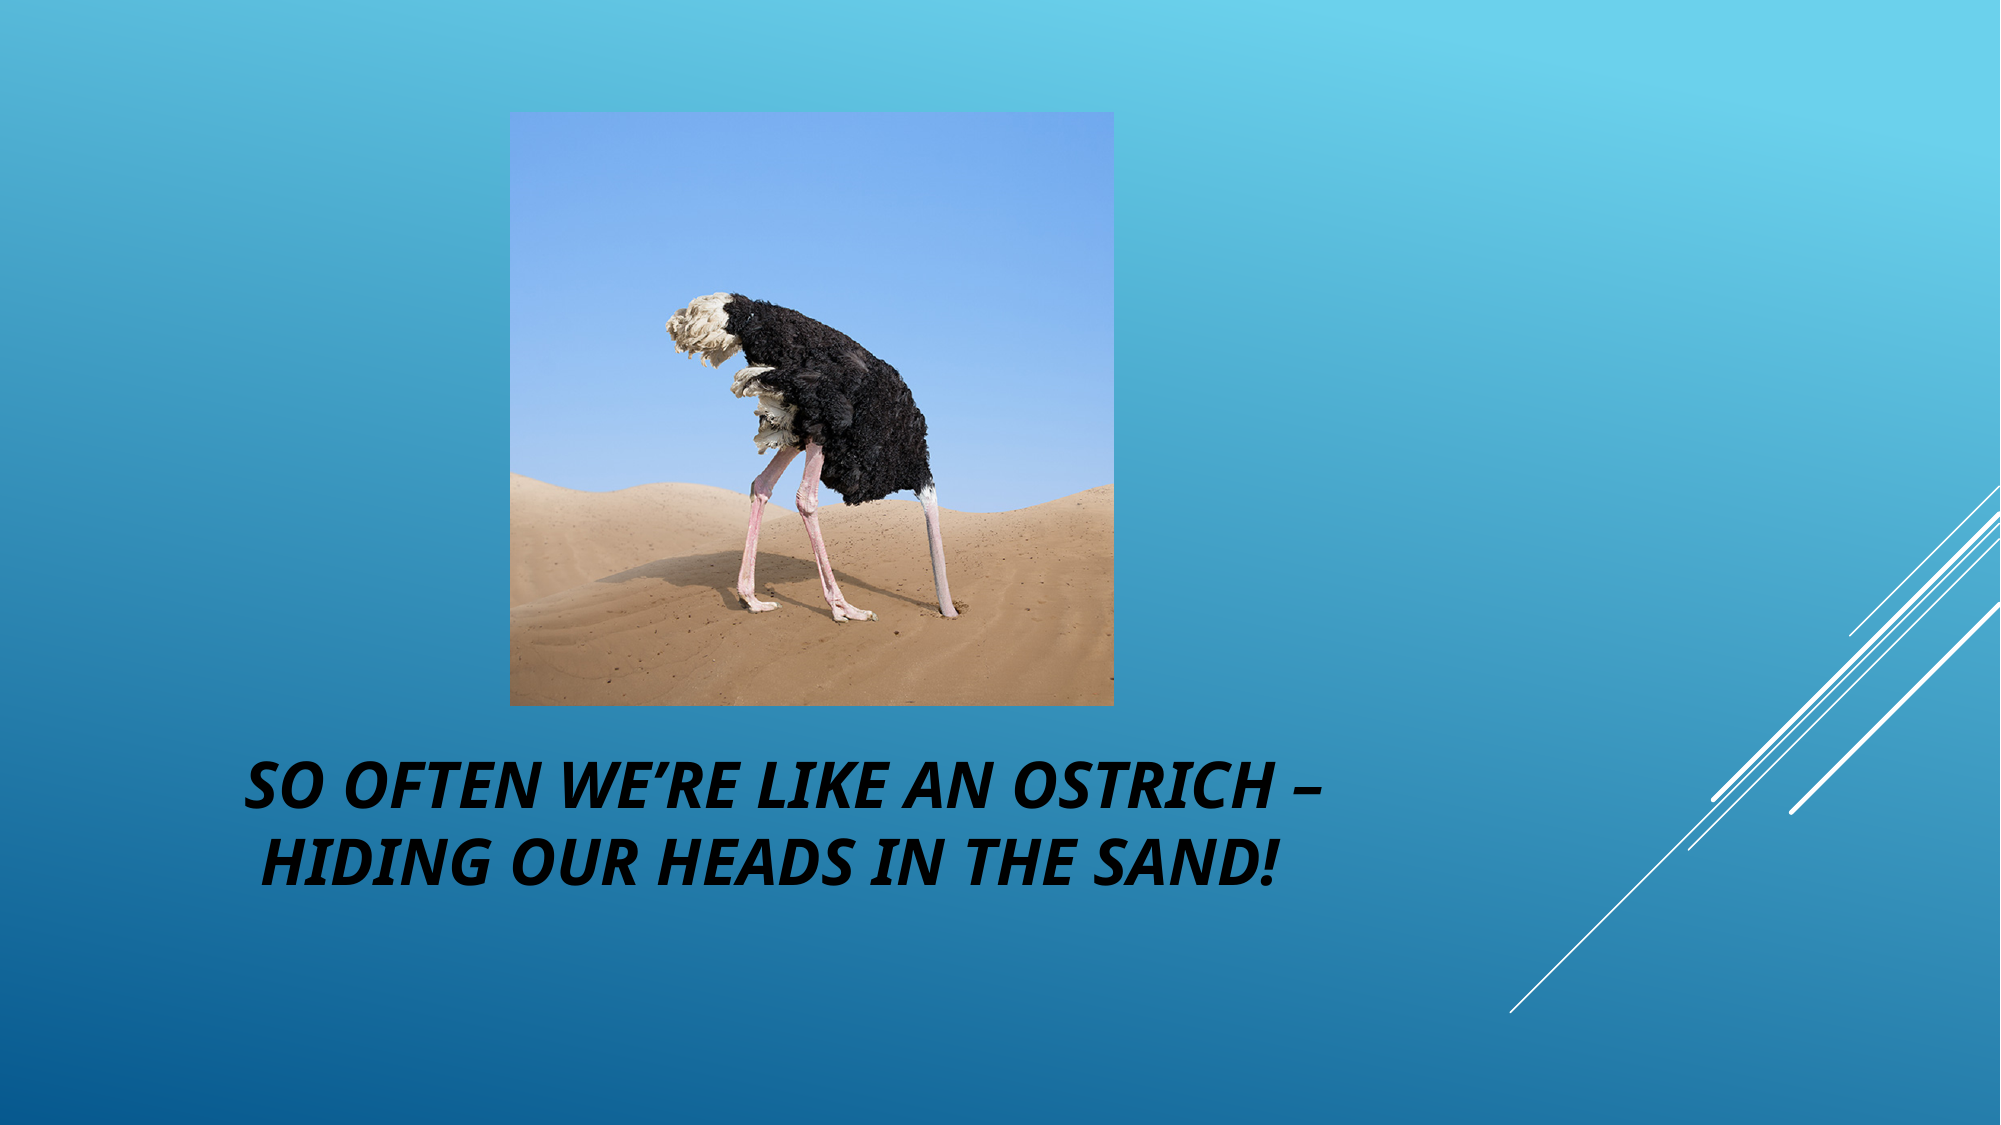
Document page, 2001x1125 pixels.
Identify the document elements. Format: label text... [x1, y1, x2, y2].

title So often we’re like an ostrich – hiding our heads in the sand! [112, 736, 1719, 984]
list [510, 112, 1114, 706]
